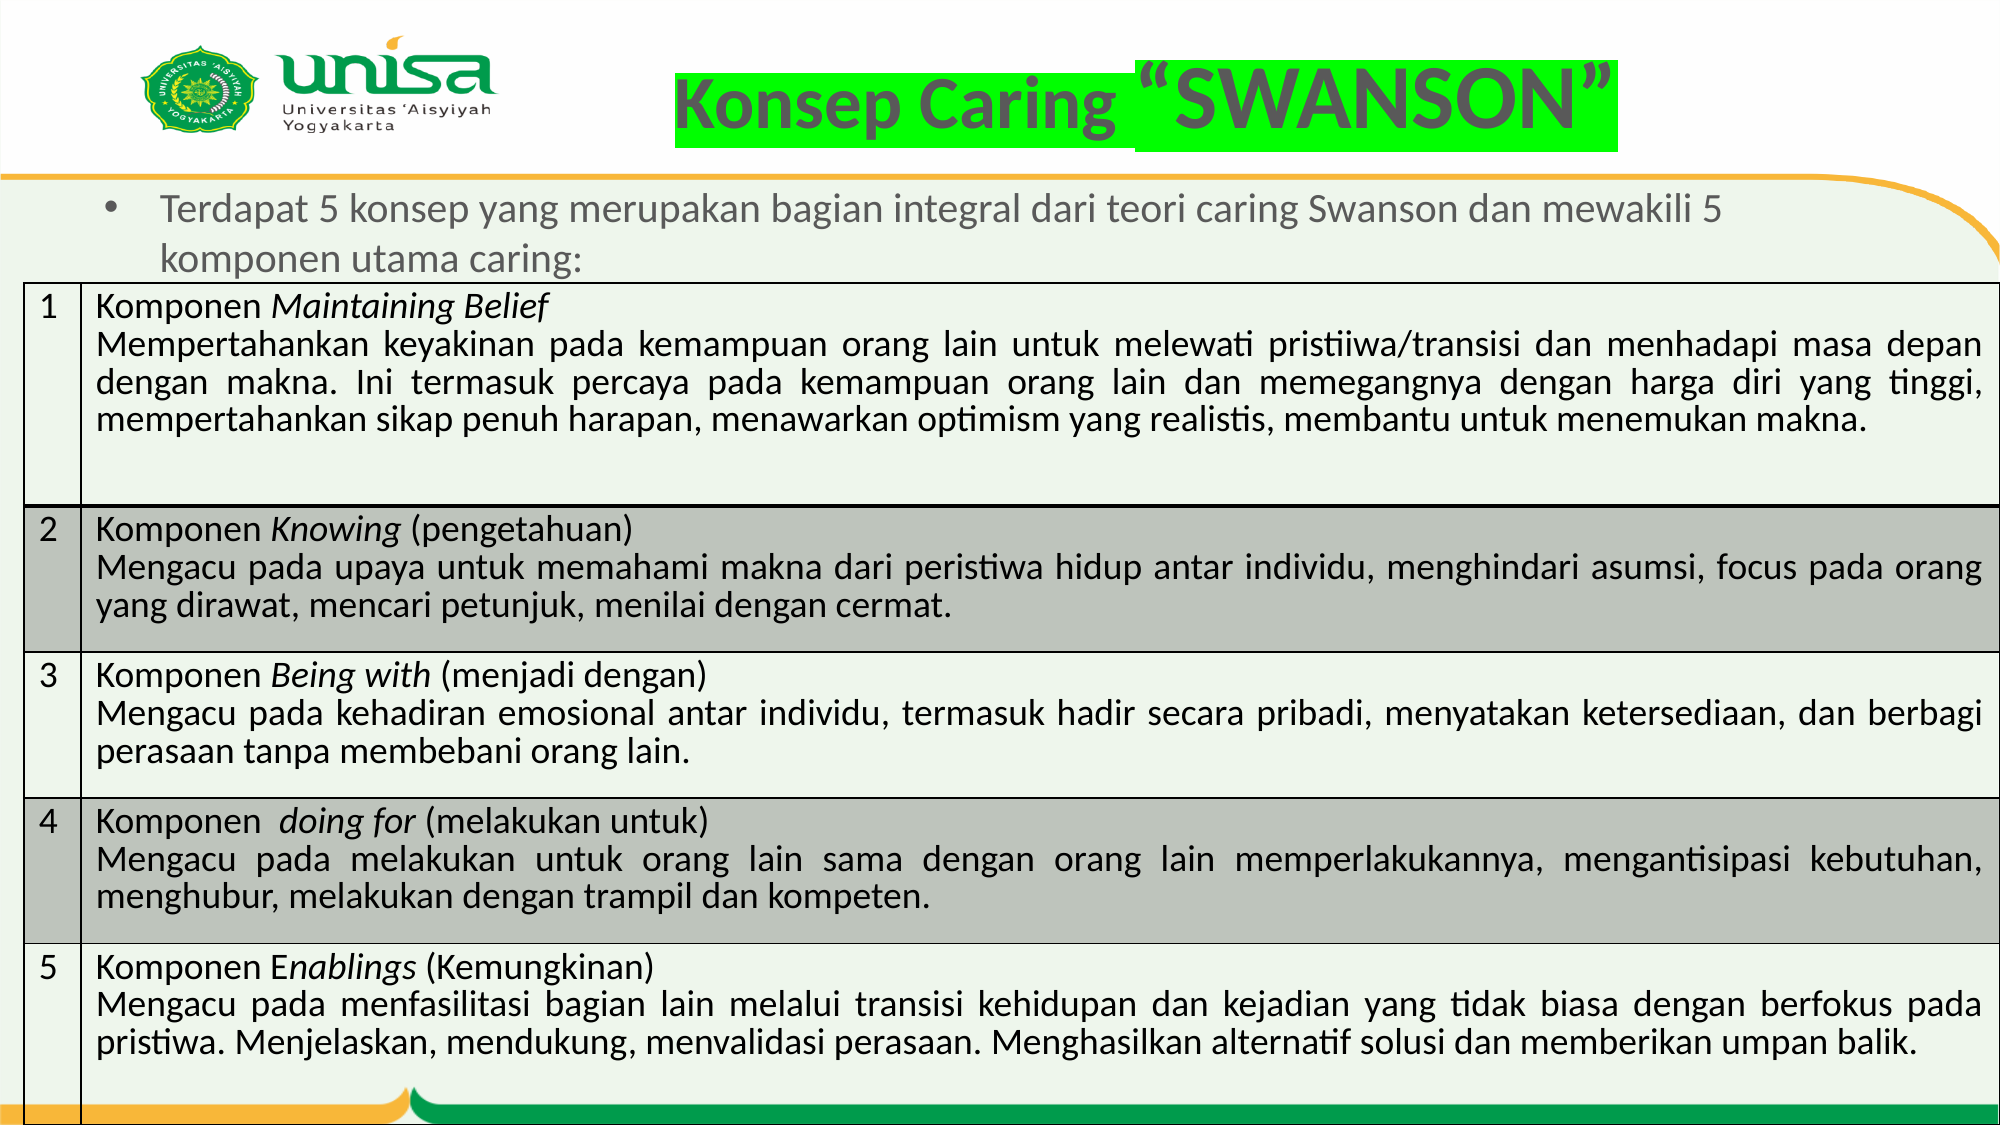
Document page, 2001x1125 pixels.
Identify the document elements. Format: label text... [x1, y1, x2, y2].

table_header 1 [25, 284, 80, 504]
table_cell 5 [25, 944, 80, 1124]
table_cell Komponen Being with (menjadi dengan) Mengacu pada kehadiran emosional antar individu, termasuk hadir secara pribadi, menyatakan ketersediaan, dan berbagi perasaan tanpa membebani orang lain. [82, 653, 1999, 797]
table_cell Komponen doing for (melakukan untuk) Mengacu pada melakukan untuk orang lain sama dengan orang lain memperlakukannya, mengantisipasi kebutuhan, menghubur, melakukan dengan trampil dan kompeten. [82, 799, 1999, 943]
table_cell Komponen Knowing (pengetahuan) Mengacu pada upaya untuk memahami makna dari peristiwa hidup antar individu, menghindari asumsi, focus pada orang yang dirawat, mencari petunjuk, menilai dengan cermat. [82, 508, 1999, 651]
table_cell Komponen Enablings (Kemungkinan) Mengacu pada menfasilitasi bagian lain melalui transisi kehidupan dan kejadian yang tidak biasa dengan berfokus pada pristiwa. Menjelaskan, mendukung, menvalidasi perasaan. Menghasilkan alternatif solusi dan memberikan umpan balik. [82, 944, 1999, 1124]
picture [0, 0, 2000, 1125]
title Konsep Caring “SWANSON” [660, 29, 1867, 158]
table_cell 2 [25, 508, 80, 651]
table_cell 4 [25, 799, 80, 943]
table_cell 3 [25, 653, 80, 797]
list Terdapat 5 konsep yang merupakan bagian integral dari teori caring Swanson dan mewakili 5 komponen utama caring: [88, 173, 1840, 282]
table_header Komponen Maintaining Belief Mempertahankan keyakinan pada kemampuan orang lain untuk melewati pristiiwa/transisi dan menhadapi masa depan dengan makna. Ini termasuk percaya pada kemampuan orang lain dan memegangnya dengan harga diri yang tinggi, mempertahankan sikap penuh harapan, menawarkan optimism yang realistis, membantu untuk menemukan makna. [82, 284, 1999, 504]
